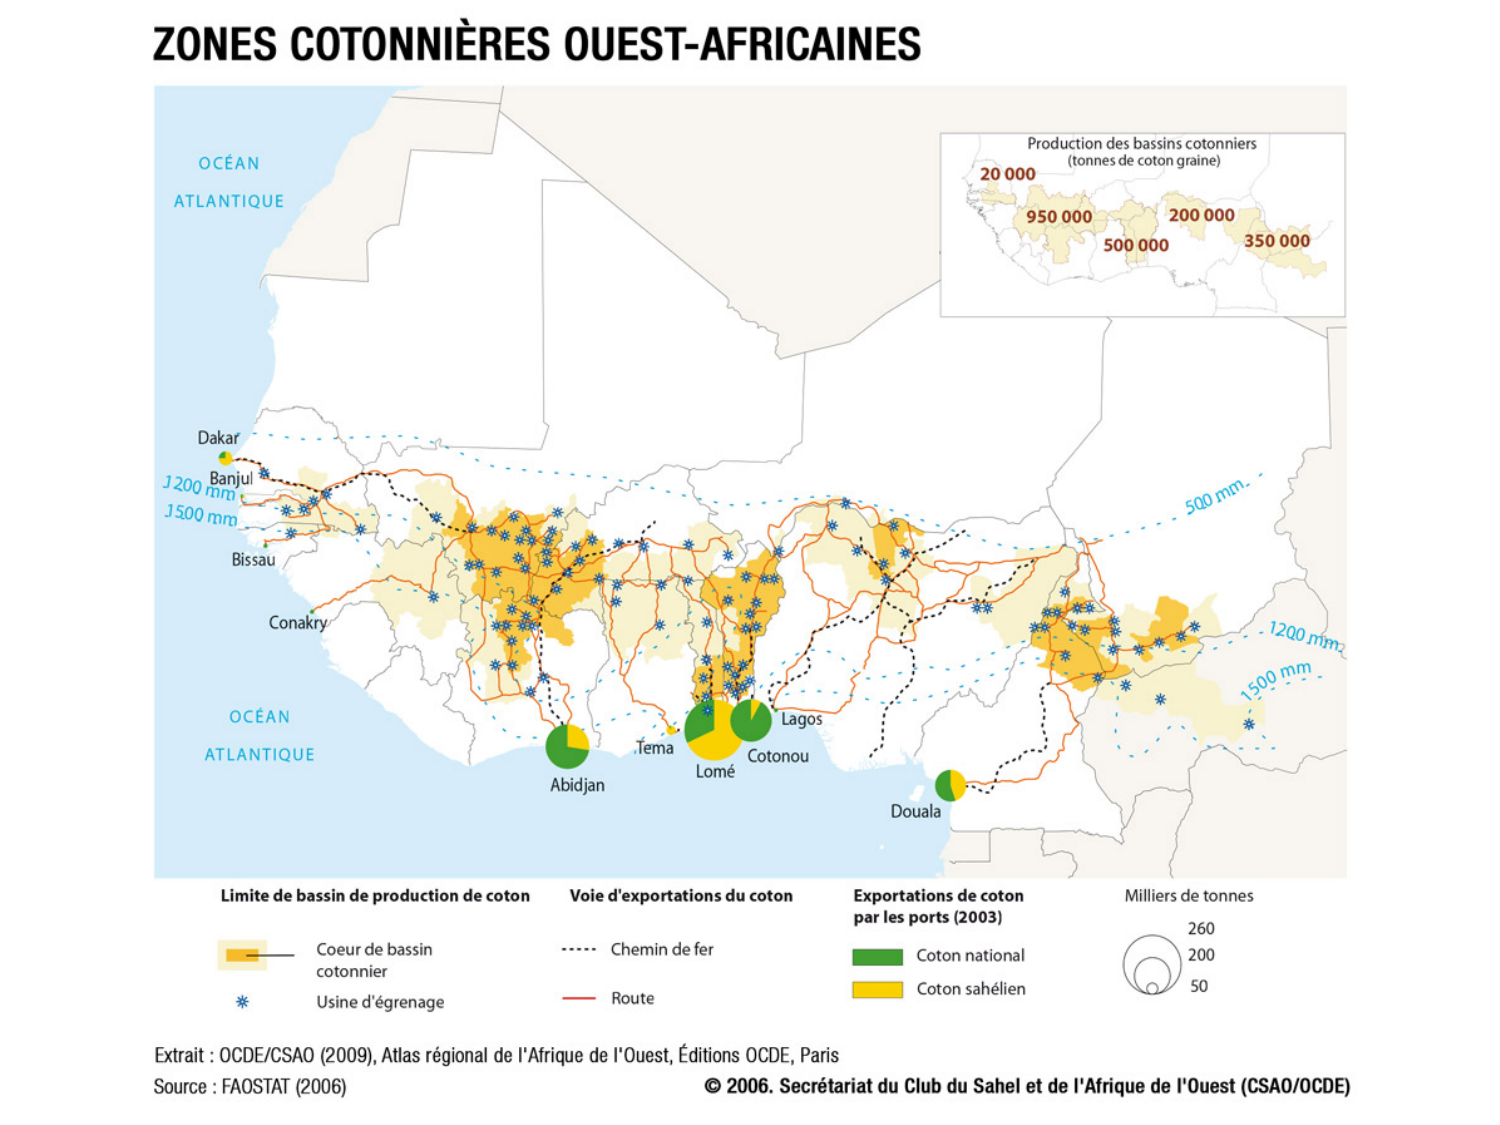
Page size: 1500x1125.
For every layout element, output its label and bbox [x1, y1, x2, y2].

picture [123, 0, 1377, 1125]
